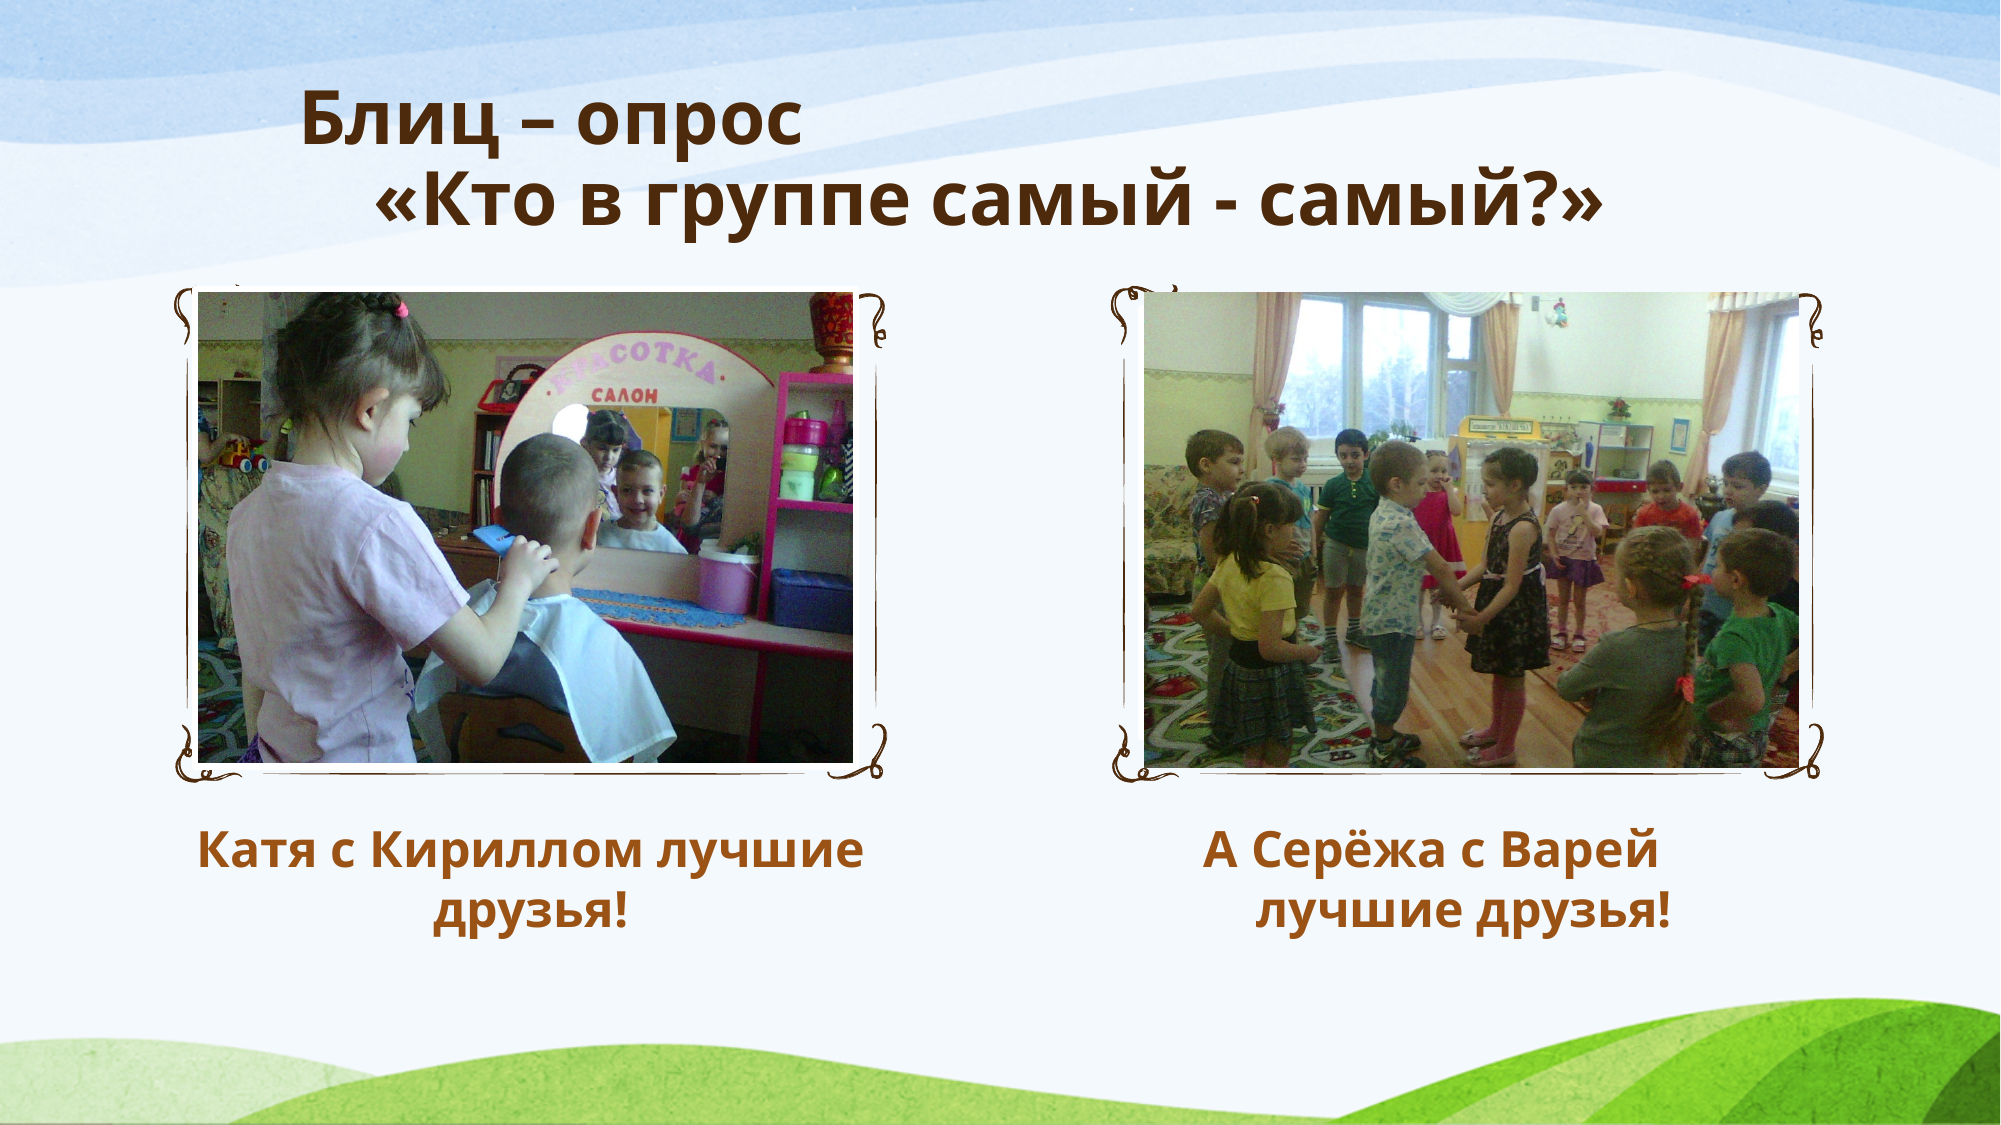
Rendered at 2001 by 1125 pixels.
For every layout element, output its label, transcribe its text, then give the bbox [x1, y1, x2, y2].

list Катя с Кириллом лучшие друзья! [172, 809, 890, 975]
picture [0, 0, 2001, 1125]
list А Серёжа с Варей лучшие друзья! [1106, 809, 1823, 975]
title Блиц – опрос «Кто в группе самый - самый?» [174, 50, 1825, 250]
